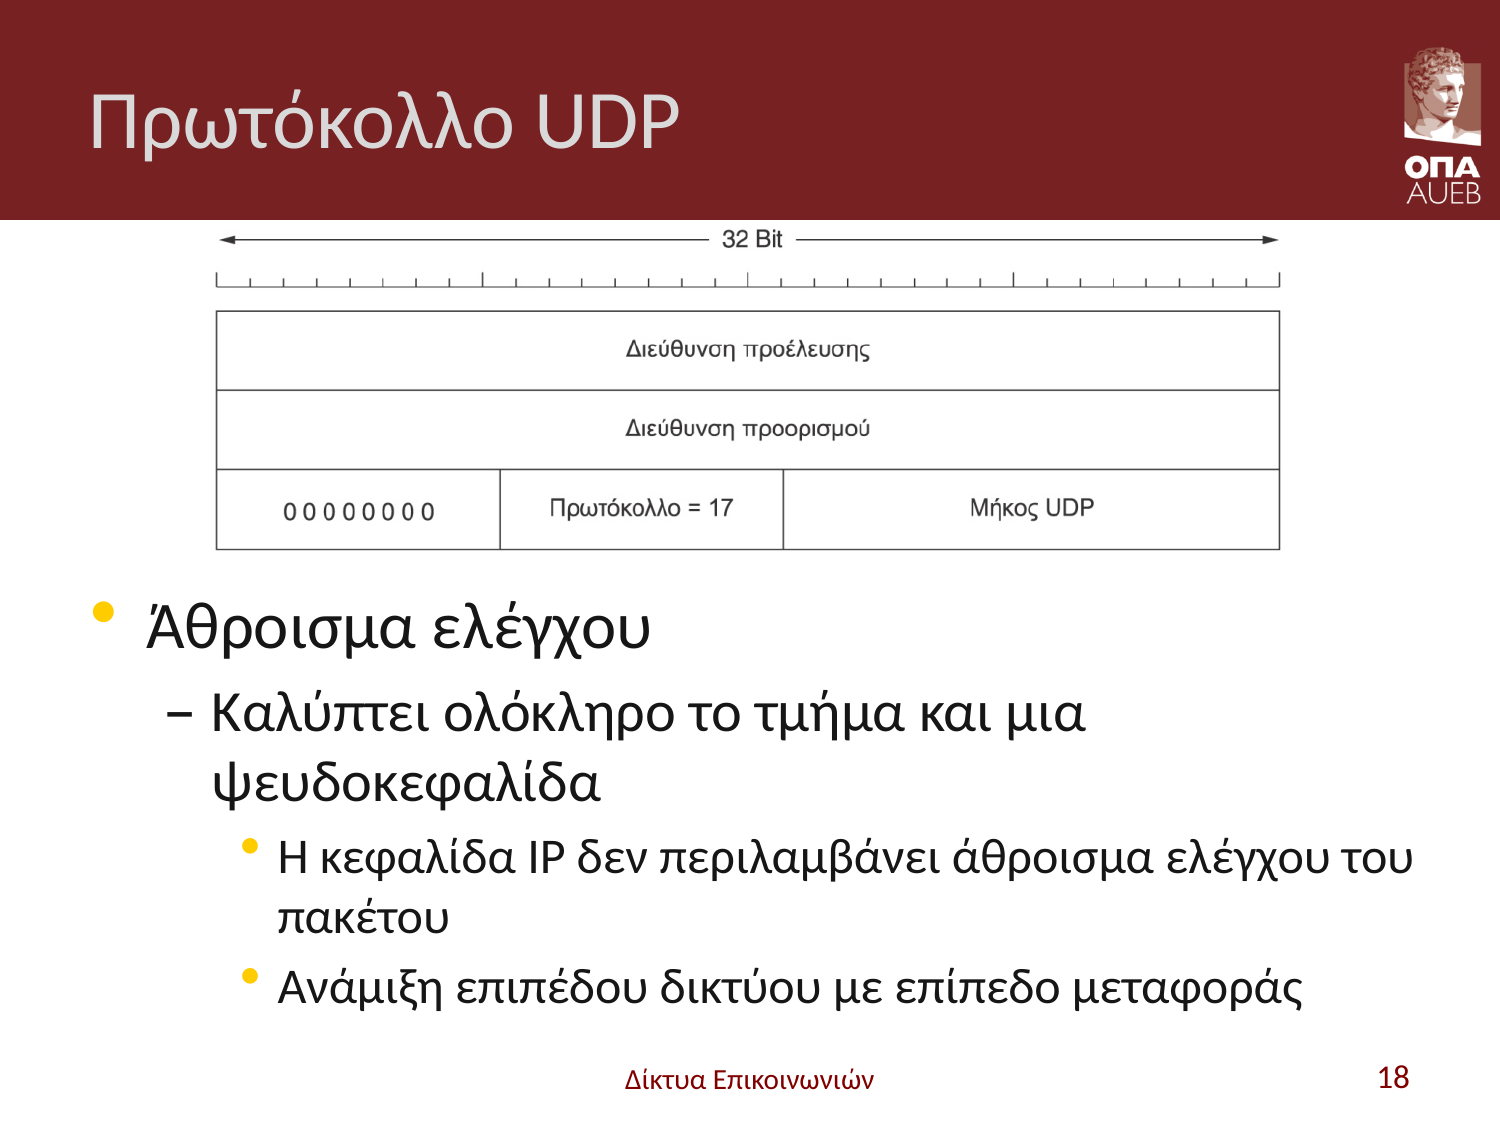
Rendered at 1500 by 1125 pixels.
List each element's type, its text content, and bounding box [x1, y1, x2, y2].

title Πρωτόκολλο UDP [73, 23, 1376, 209]
footer Δίκτυα Επικοινωνιών [512, 1024, 988, 1103]
slide_number 18 [1074, 1024, 1425, 1103]
picture [214, 228, 1282, 551]
picture [1394, 40, 1489, 212]
list Άθροισμα ελέγχου Καλύπτει ολόκληρο το τμήμα και μια ψευδοκεφαλίδα Η κεφαλίδα IP δεν περιλαμβάνει άθροισμα ελέγχου του πακέτου Ανάμιξη επιπέδου δικτύου με επίπεδο μεταφοράς [75, 574, 1447, 1012]
